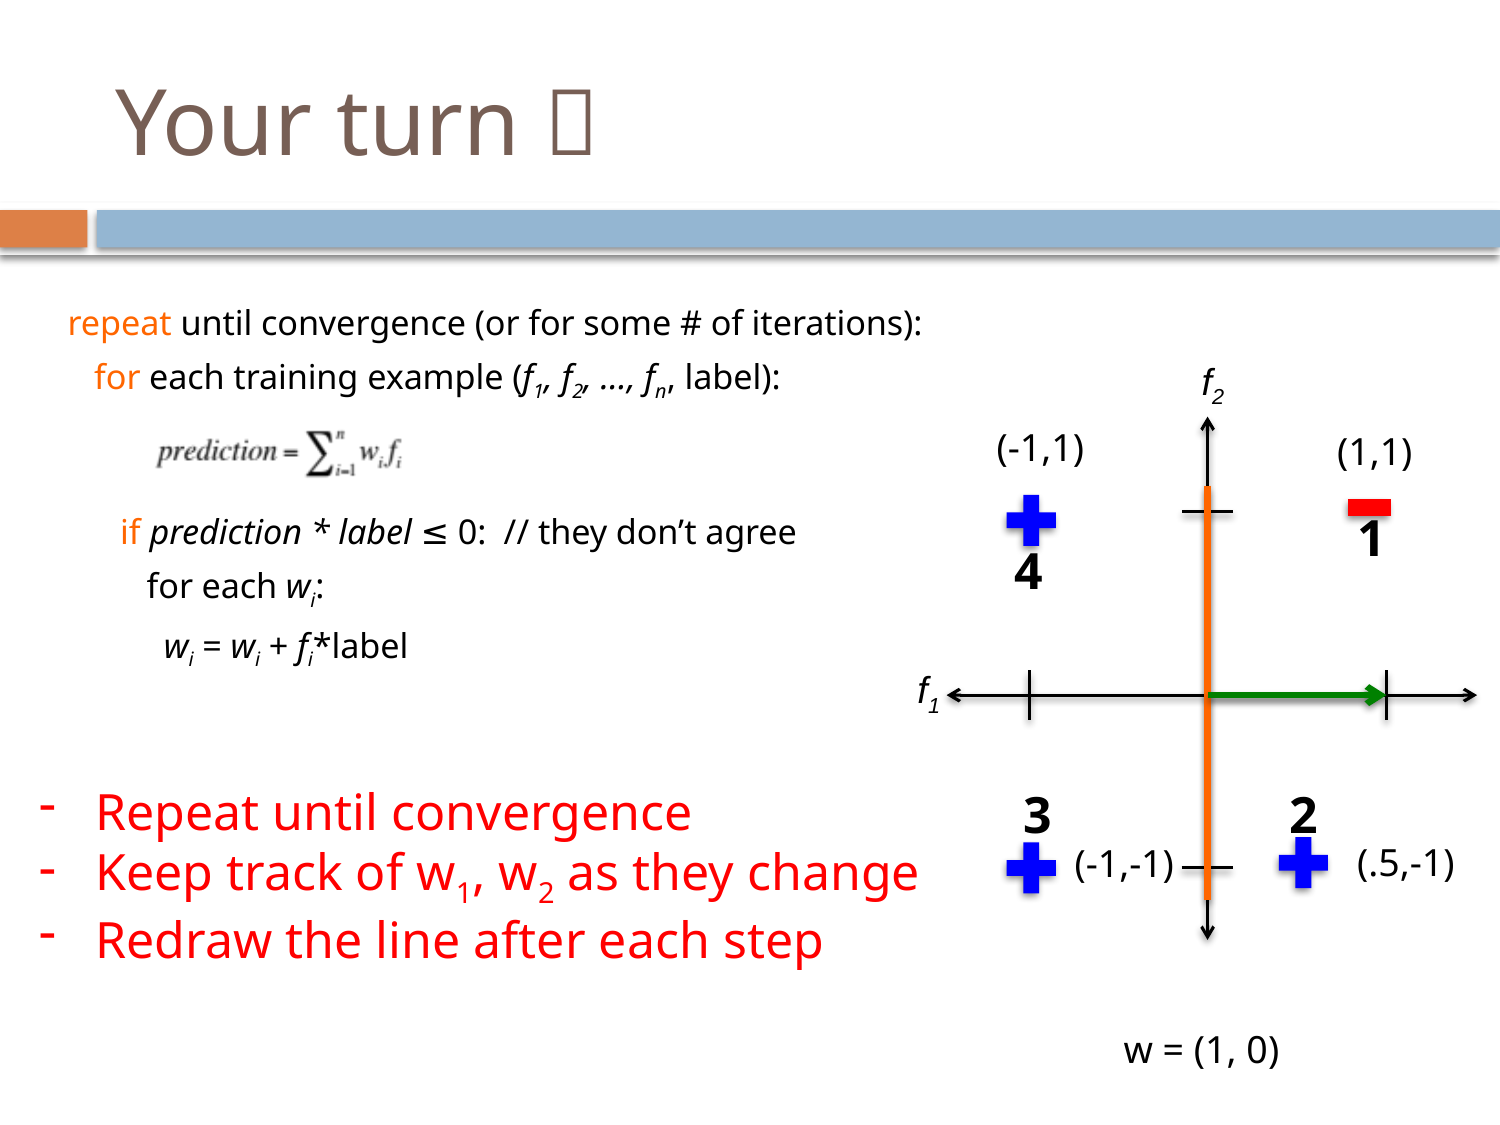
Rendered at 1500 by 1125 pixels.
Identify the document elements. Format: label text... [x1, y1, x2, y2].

text_box w = (1, 0) [1108, 1019, 1294, 1079]
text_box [1207, 485, 1387, 901]
text_box (.5,-1) [1391, 831, 1470, 892]
text_box Repeat until convergence Keep track of w1, w2 as they change Redraw the line after each step [24, 773, 936, 977]
text_box f2 [1186, 350, 1240, 417]
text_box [151, 419, 406, 481]
text_box (-1,-1) [1059, 832, 1189, 893]
text_box (-1,1) [981, 416, 1099, 477]
text_box [1006, 494, 1057, 531]
text_box 1 [1391, 498, 1401, 574]
text_box (1,1) [1322, 420, 1428, 481]
text_box f1 [902, 658, 955, 725]
text_box 4 [999, 531, 1058, 607]
list repeat until convergence (or for some # of iterations): for each training example (f1, f2, …, fn, label): if prediction * label ≤ 0: // they don’t agree for each wi: wi = wi + fi*label [53, 294, 947, 720]
title Your turn  [100, 37, 1438, 200]
text_box 3 [1008, 776, 1067, 852]
text_box [1006, 852, 1057, 894]
